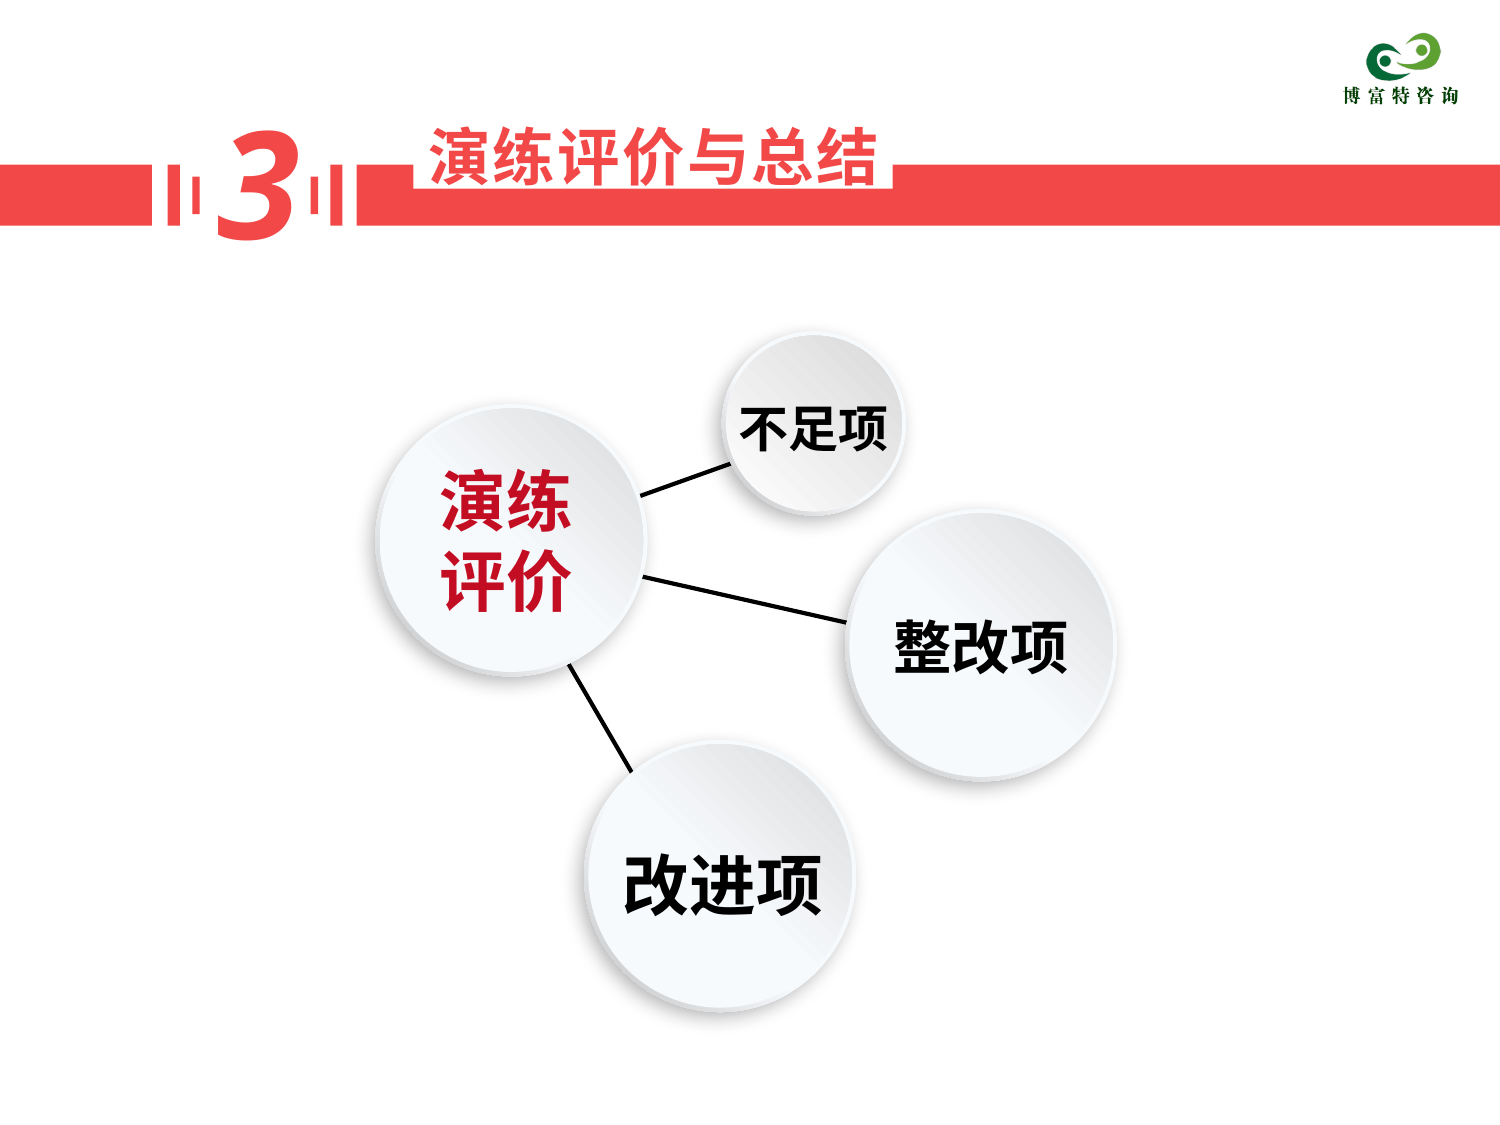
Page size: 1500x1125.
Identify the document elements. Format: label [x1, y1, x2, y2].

text_box [0, 81, 1500, 279]
text_box [375, 331, 1118, 1013]
picture [1329, 32, 1477, 81]
